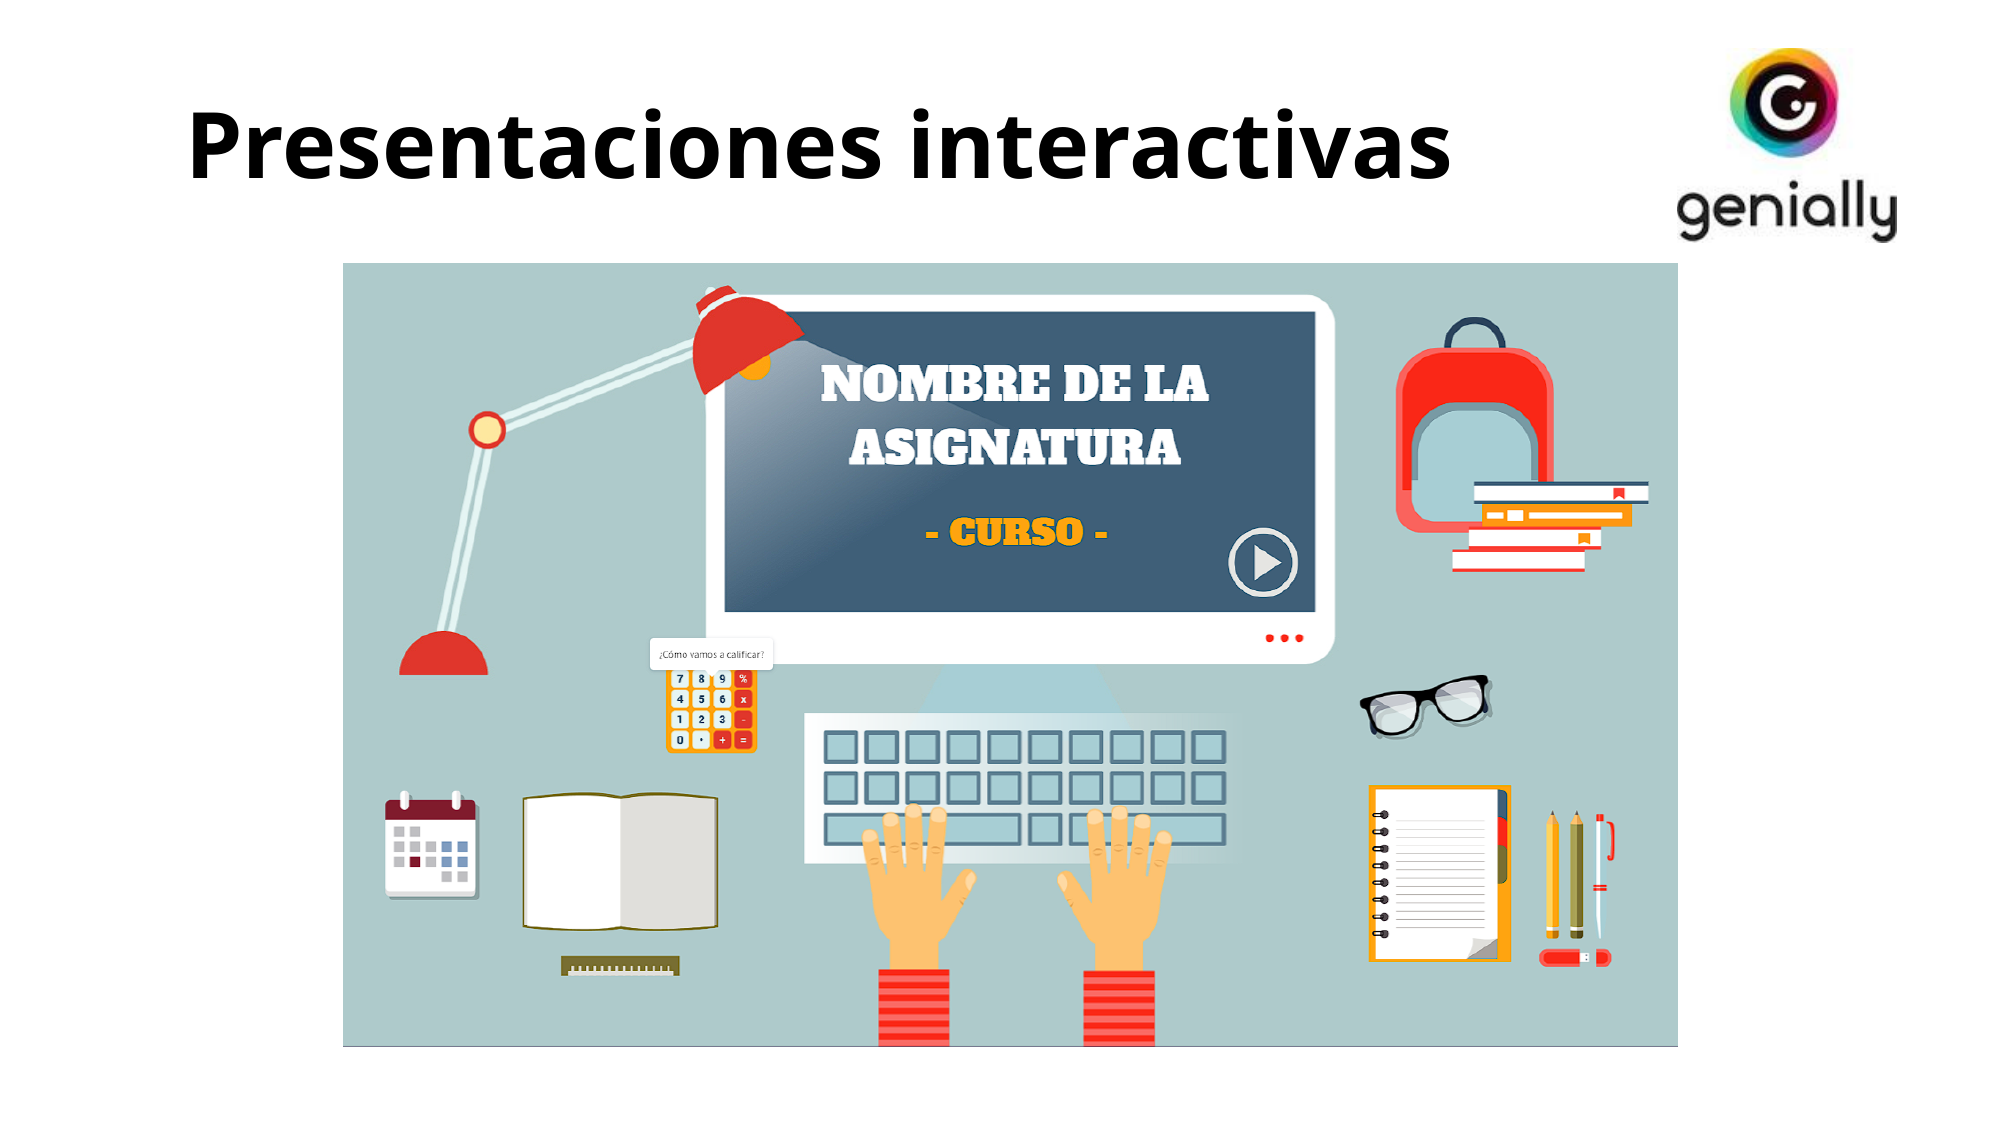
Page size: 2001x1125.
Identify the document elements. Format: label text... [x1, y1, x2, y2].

picture [1677, 48, 1897, 243]
picture [343, 263, 1678, 1048]
list Presentaciones interactivas [170, 92, 1672, 199]
